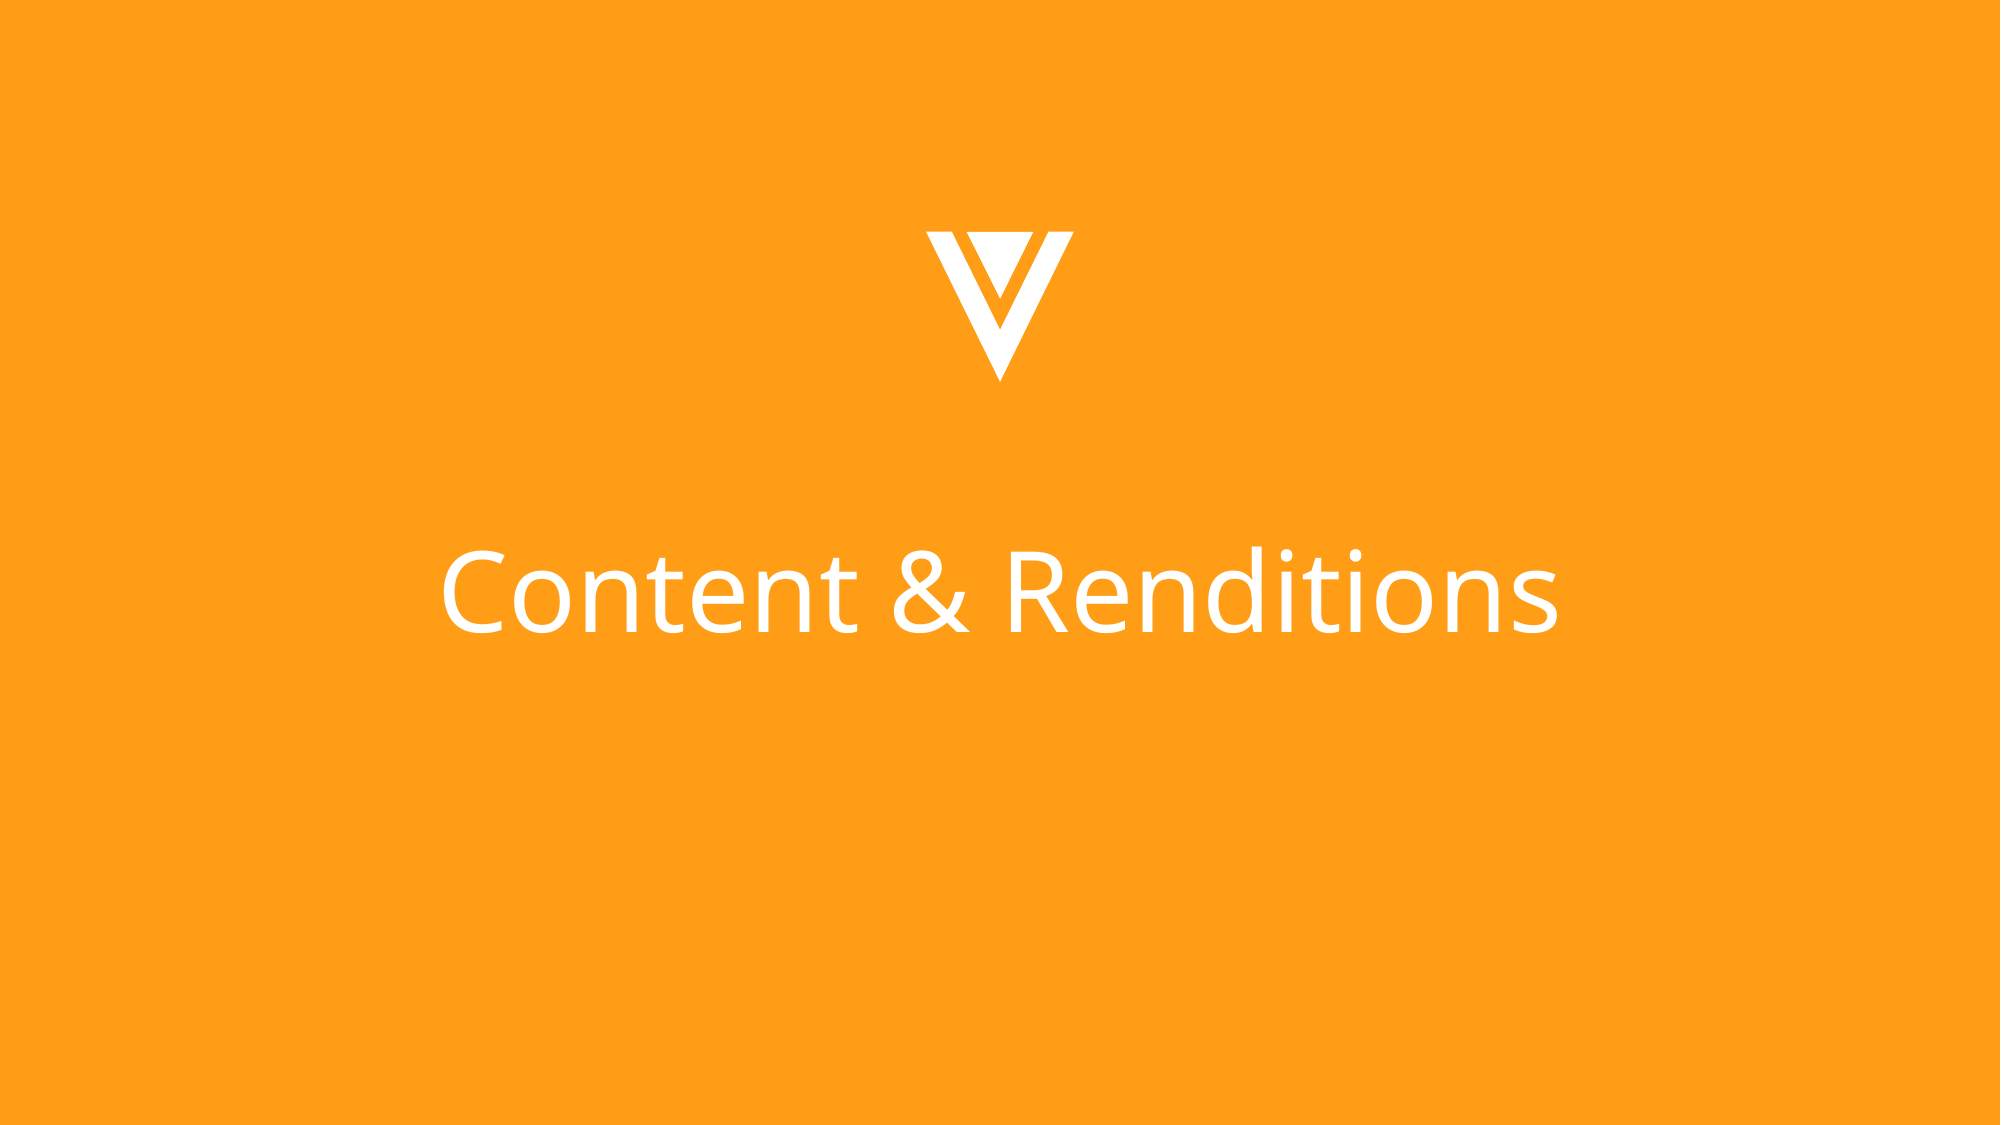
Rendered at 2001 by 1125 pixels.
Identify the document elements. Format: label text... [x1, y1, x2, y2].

title Content & Renditions [249, 267, 1750, 660]
